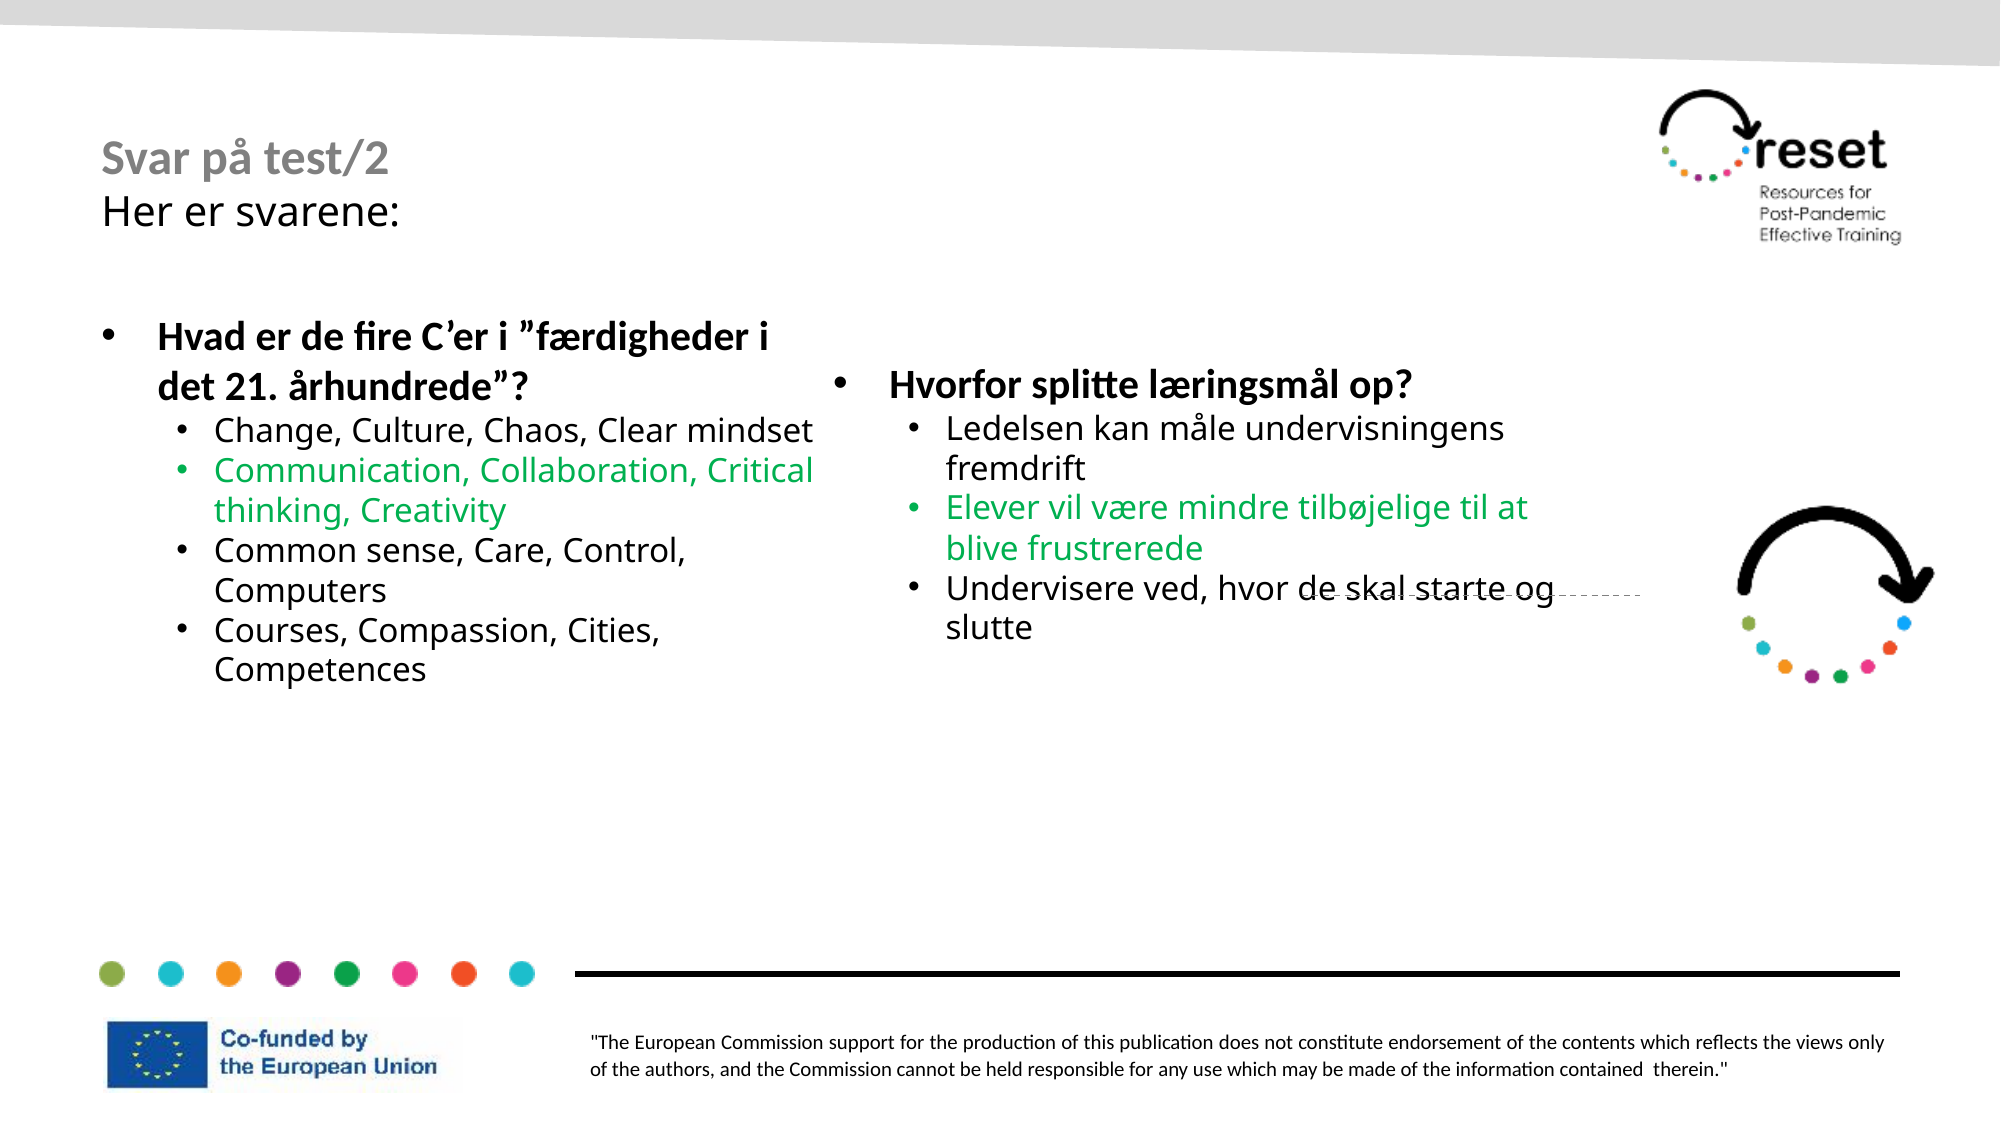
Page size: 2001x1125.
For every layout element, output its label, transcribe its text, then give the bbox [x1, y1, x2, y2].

picture [99, 961, 125, 987]
picture [275, 961, 301, 987]
picture [334, 961, 360, 987]
text_box Svar på test/2 Her er svarene: [86, 117, 1555, 243]
picture [158, 961, 184, 987]
picture [392, 961, 418, 987]
picture [1724, 492, 1946, 699]
picture [216, 961, 242, 987]
picture [451, 961, 477, 987]
picture [103, 1017, 463, 1093]
picture [509, 961, 535, 987]
text_box Hvad er de fire C’er i ”færdigheder i det 21. århundrede”? Change, Culture, Chaos, Clear mindset Communication, Collaboration, Critical thinking, Creativity Common sense, Care, Control, Computers Courses, Compassion, Cities, Competences Hvorfor splitte læringsmål op? Ledelsen kan måle undervisningens fremdrift Elever vil være mindre tilbøjelige til at blive frustrerede Undervisere ved, hvor de skal starte og slutte [86, 301, 1580, 796]
picture [1650, 77, 1917, 255]
